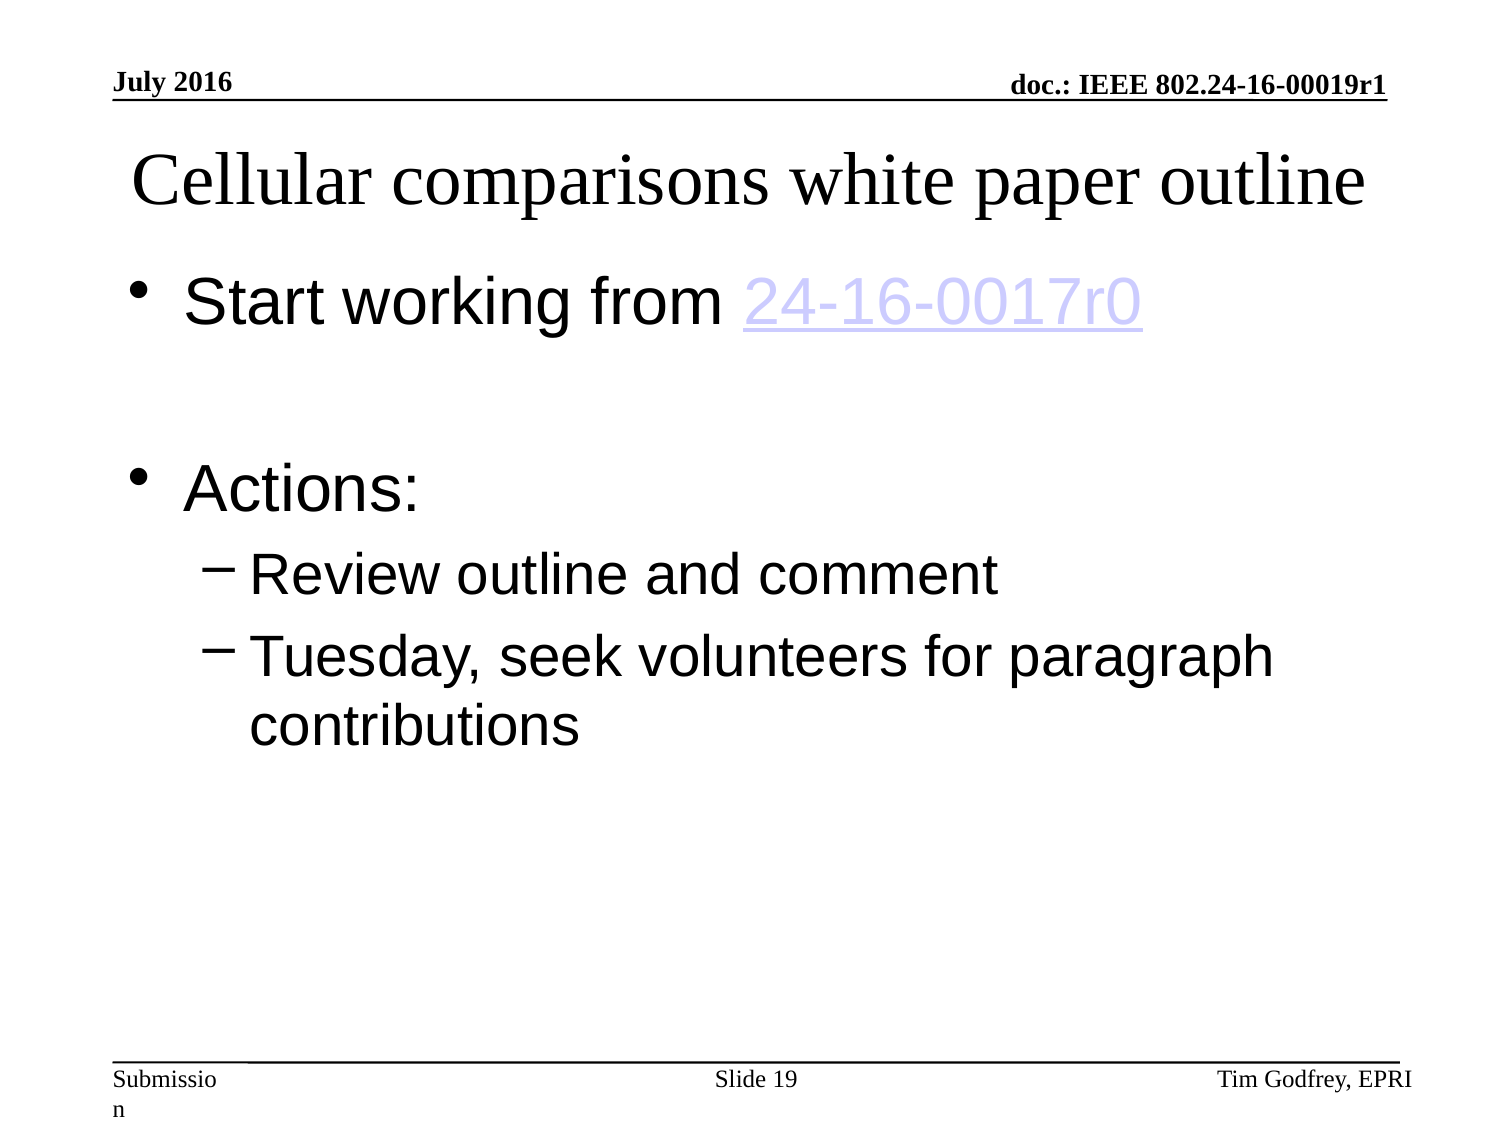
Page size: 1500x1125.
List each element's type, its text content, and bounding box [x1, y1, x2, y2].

slide_number Slide 19 [712, 1062, 800, 1093]
footer Tim Godfrey, EPRI [900, 1062, 1413, 1093]
list Start working from 24-16-0017r0 Actions: Review outline and comment Tuesday, seek volunteers for paragraph contributions [112, 249, 1425, 1063]
title Cellular comparisons white paper outline [112, 112, 1388, 238]
